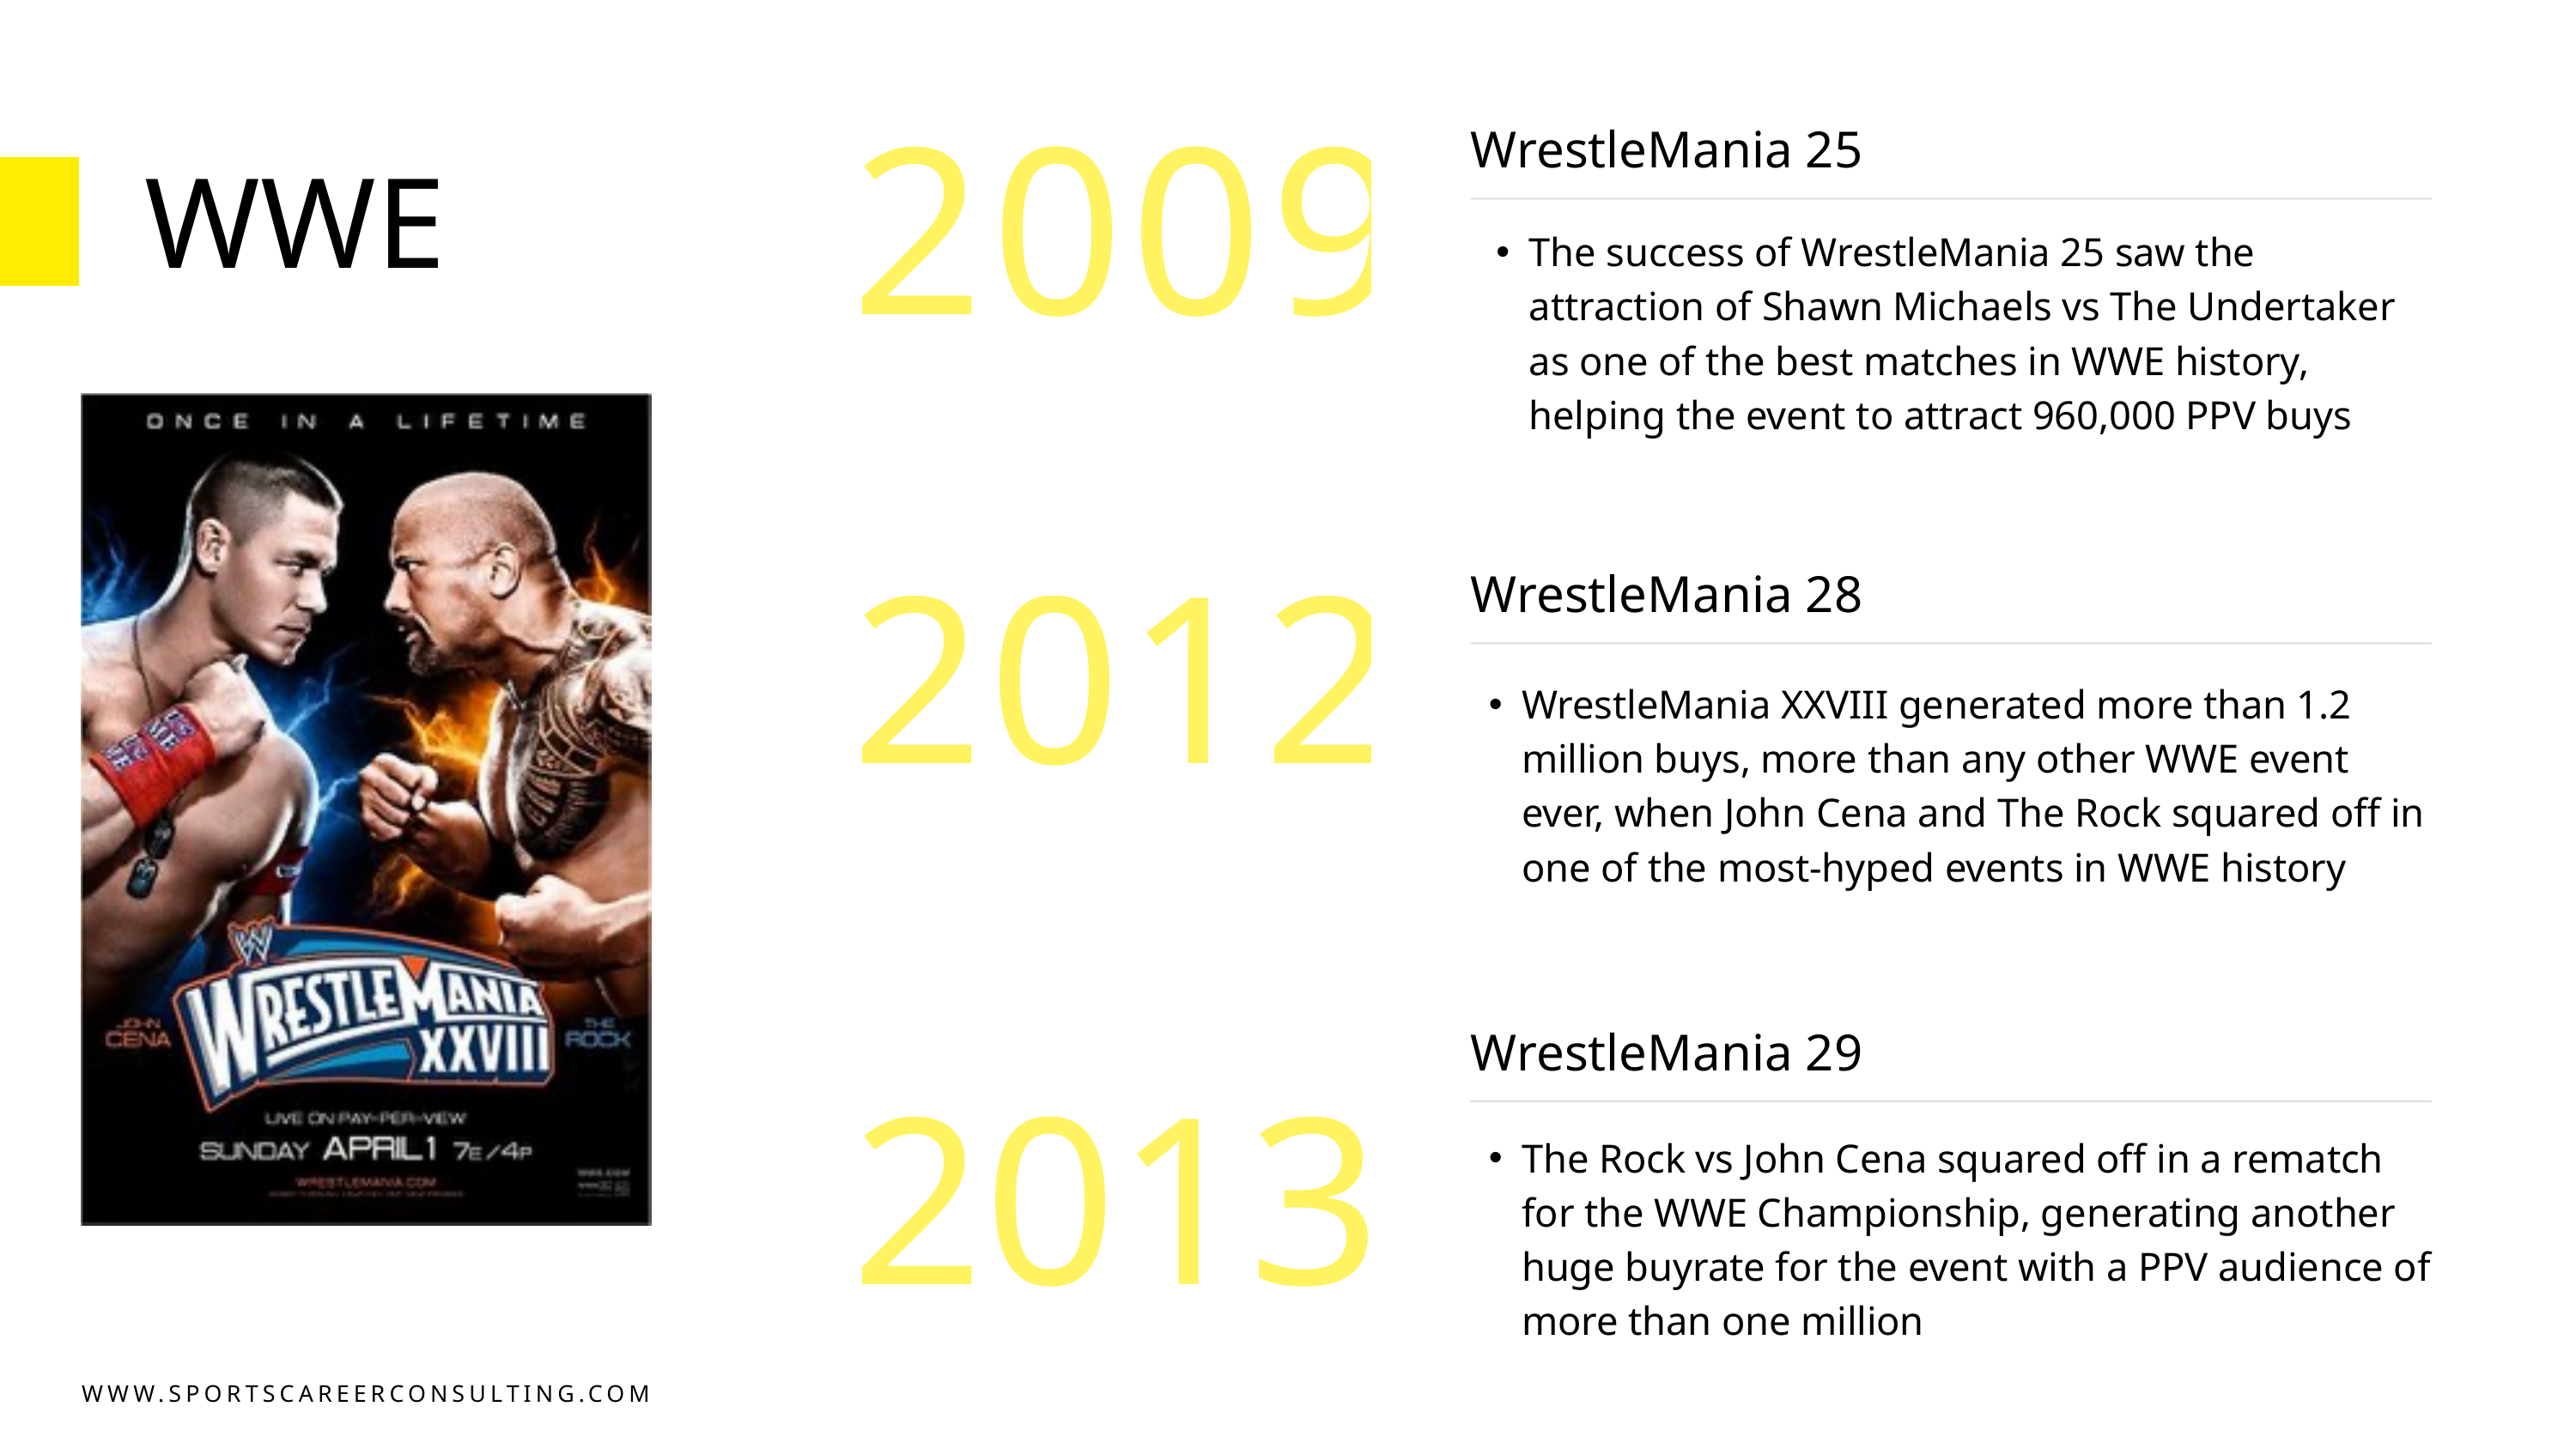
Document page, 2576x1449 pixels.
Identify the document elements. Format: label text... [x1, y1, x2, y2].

text_box 2009 [851, 87, 1432, 361]
text_box 2012 [851, 537, 1427, 810]
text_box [1470, 113, 2432, 201]
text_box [0, 156, 79, 287]
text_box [1455, 1016, 2432, 1192]
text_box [1470, 558, 2432, 646]
text_box The Rock vs John Cena squared off in a rematch for the WWE Championship, generating another huge buyrate for the event with a PPV audience of more than one million [1455, 1198, 2432, 1343]
text_box 2013 [851, 1057, 1386, 1331]
text_box The success of WrestleMania 25 saw the attraction of Shawn Michaels vs The Undertaker as one of the best matches in WWE history, helping the event to attract 960,000 PPV buys [1463, 220, 2439, 438]
text_box WrestleMania XXVIII generated more than 1.2 million buys, more than any other WWE event ever, when John Cena and The Rock squared off in one of the most-hyped events in WWE history [1455, 672, 2432, 890]
text_box WWW.SPORTSCAREERCONSULTING.COM [81, 1373, 1011, 1407]
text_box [144, 144, 947, 396]
picture [81, 393, 652, 1226]
